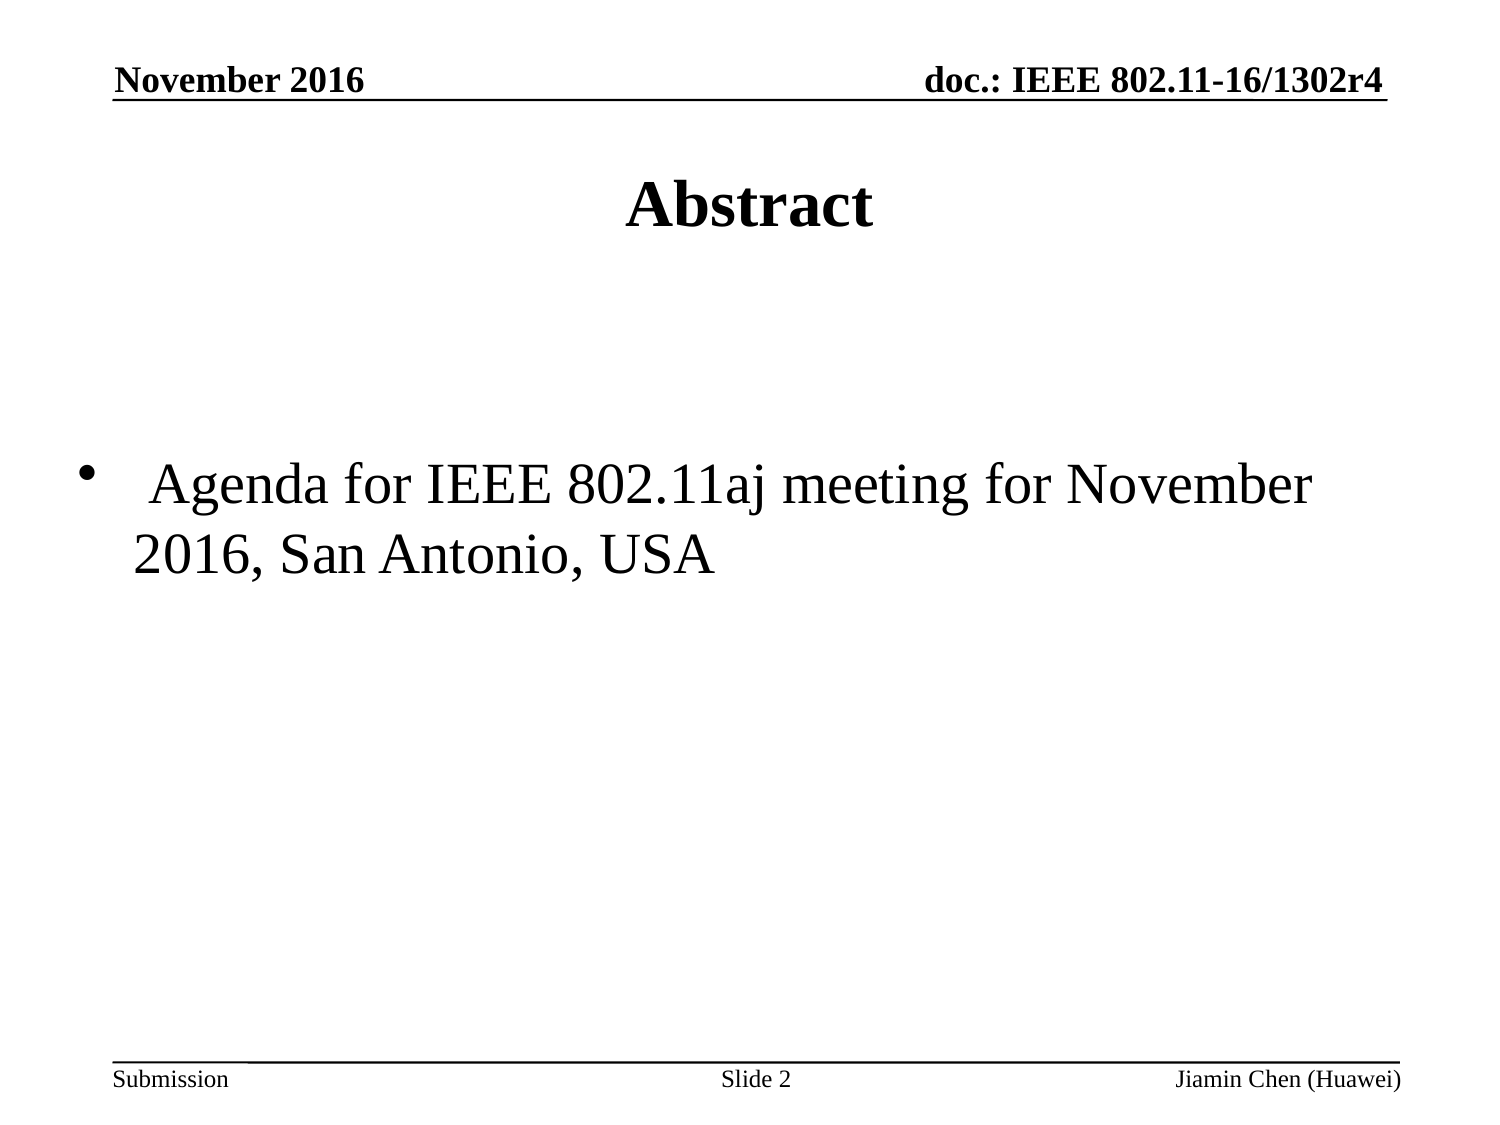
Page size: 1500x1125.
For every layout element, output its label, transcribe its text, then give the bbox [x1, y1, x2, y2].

footer Jiamin Chen (Huawei) [480, 1061, 1402, 1093]
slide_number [114, 54, 374, 101]
text_box Abstract [112, 112, 1388, 288]
text_box Agenda for IEEE 802.11aj meeting for November 2016, San Antonio, USA [62, 437, 1450, 713]
